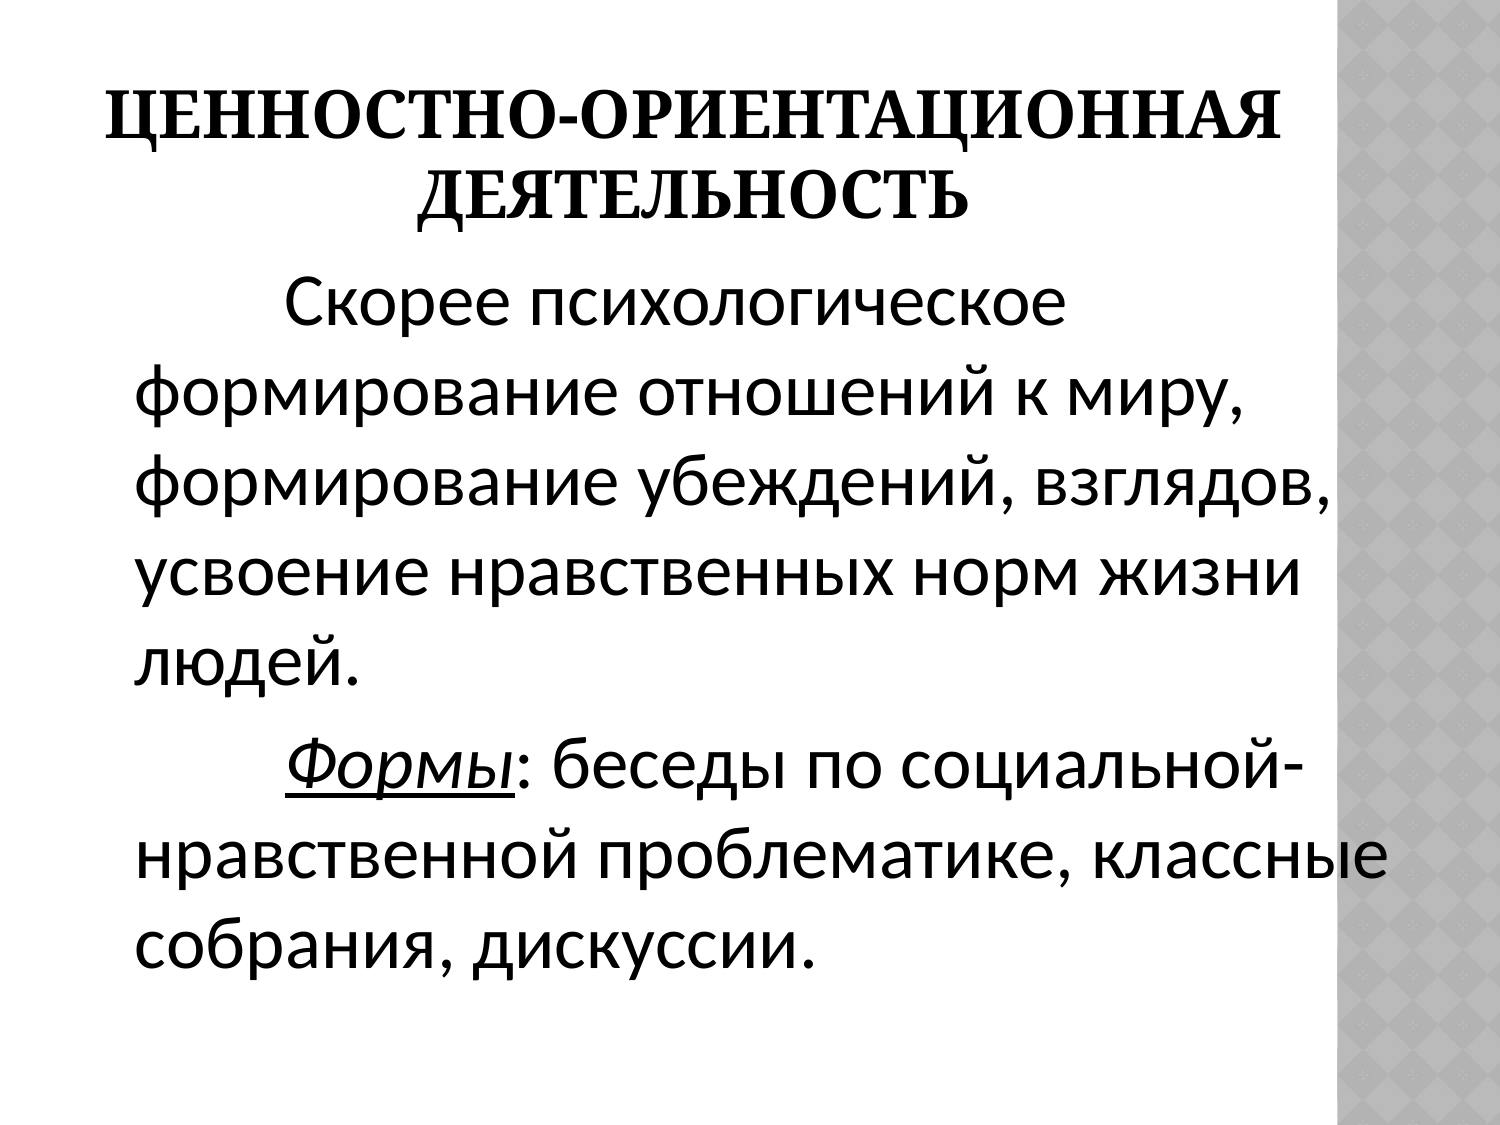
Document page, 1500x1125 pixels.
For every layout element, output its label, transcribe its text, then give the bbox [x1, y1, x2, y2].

title Ценностно-ориентационная деятельность [75, 20, 1313, 232]
list Скорее психологическое формирование отношений к миру, формирование убеждений, взглядов, усвоение нравственных норм жизни людей. Формы: беседы по социальной-нравственной проблематике, классные собрания, дискуссии. [75, 243, 1425, 1059]
